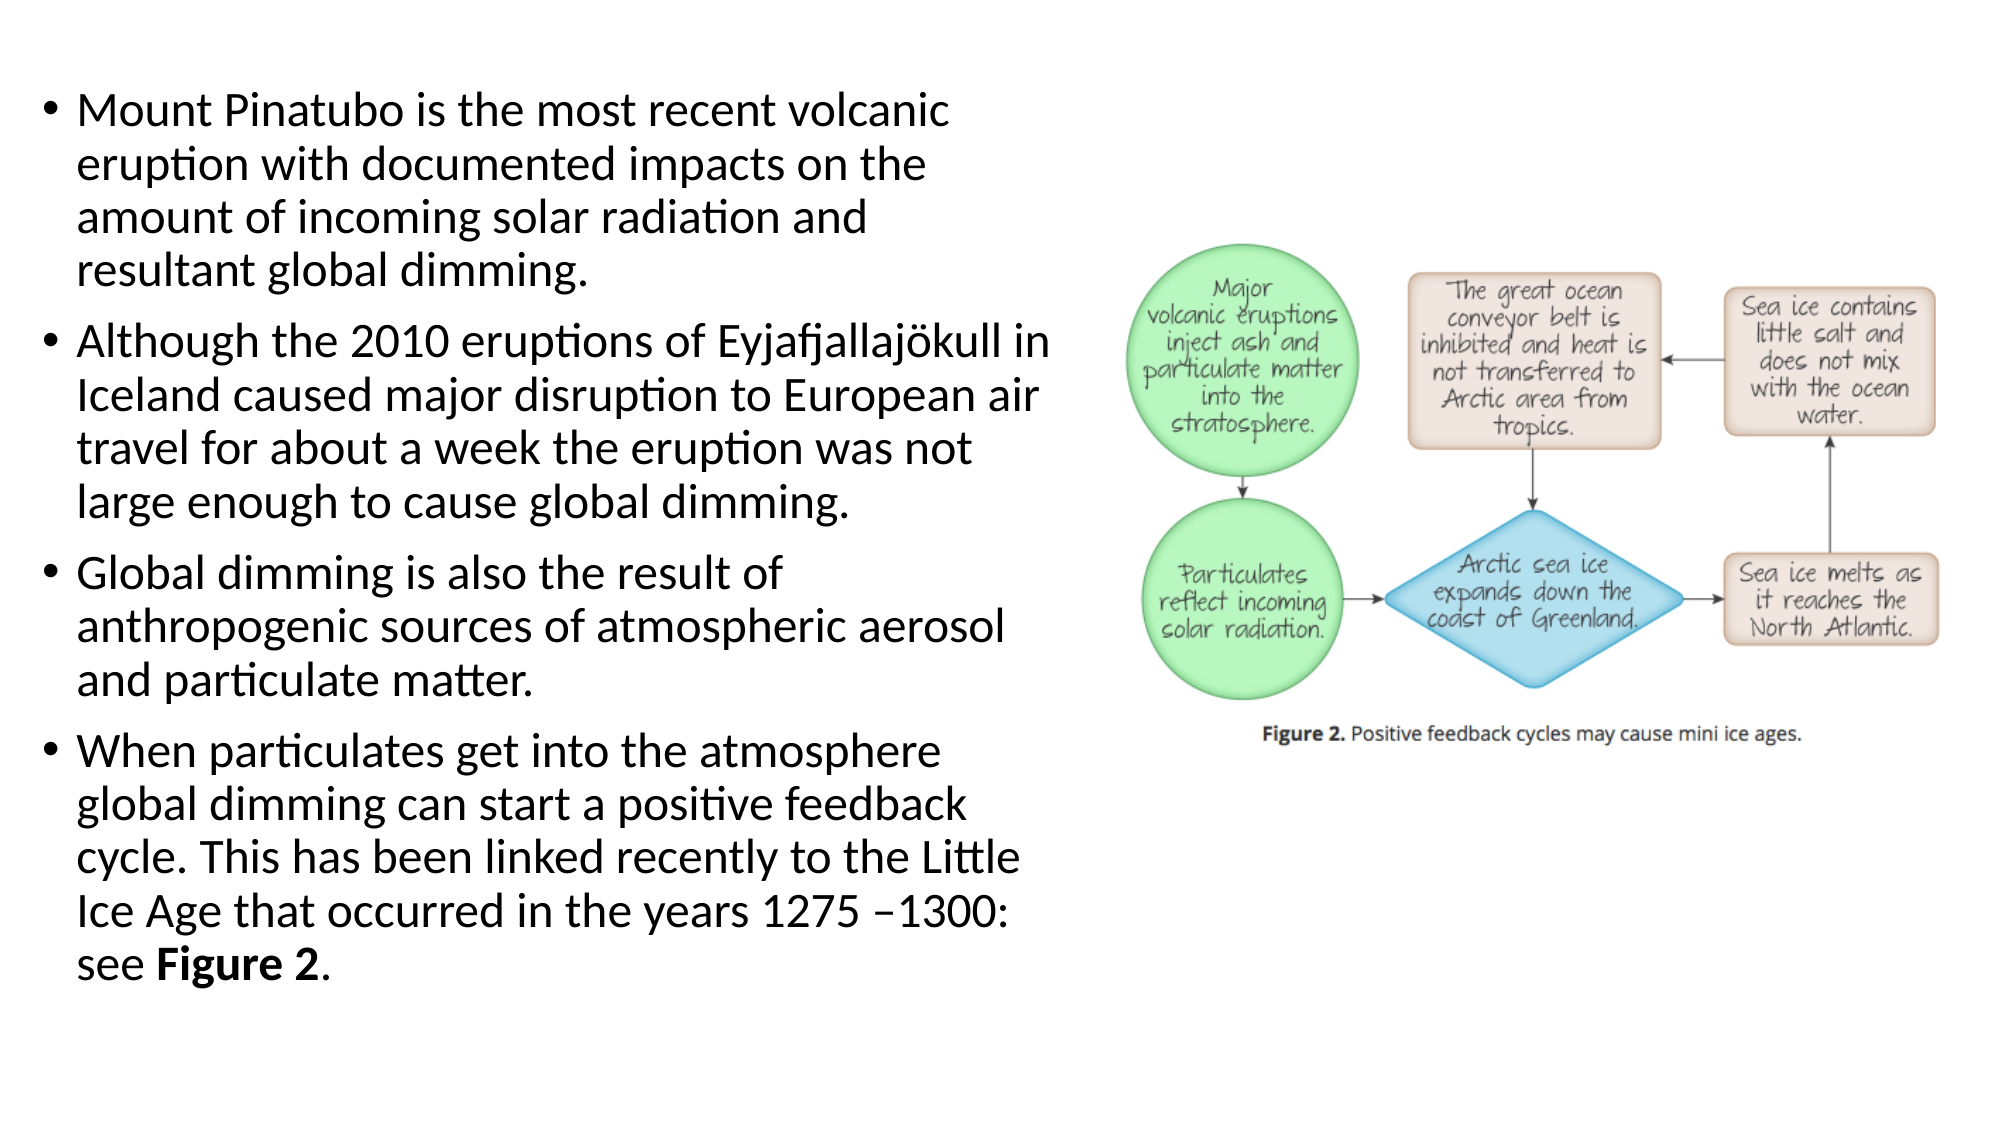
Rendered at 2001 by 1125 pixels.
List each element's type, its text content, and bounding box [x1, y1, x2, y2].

picture [1065, 213, 1981, 765]
list Mount Pinatubo is the most recent volcanic eruption with documented impacts on the amount of incoming solar radiation and resultant global dimming. Although the 2010 eruptions of Eyjafjallajökull in Iceland caused major disruption to European air travel for about a week the eruption was not large enough to cause global dimming. Global dimming is also the result of anthropogenic sources of atmospheric aerosol and particulate matter. When particulates get into the atmosphere global dimming can start a positive feedback cycle. This has been linked recently to the Little Ice Age that occurred in the years 1275 –1300: see Figure 2. [27, 76, 1071, 1048]
